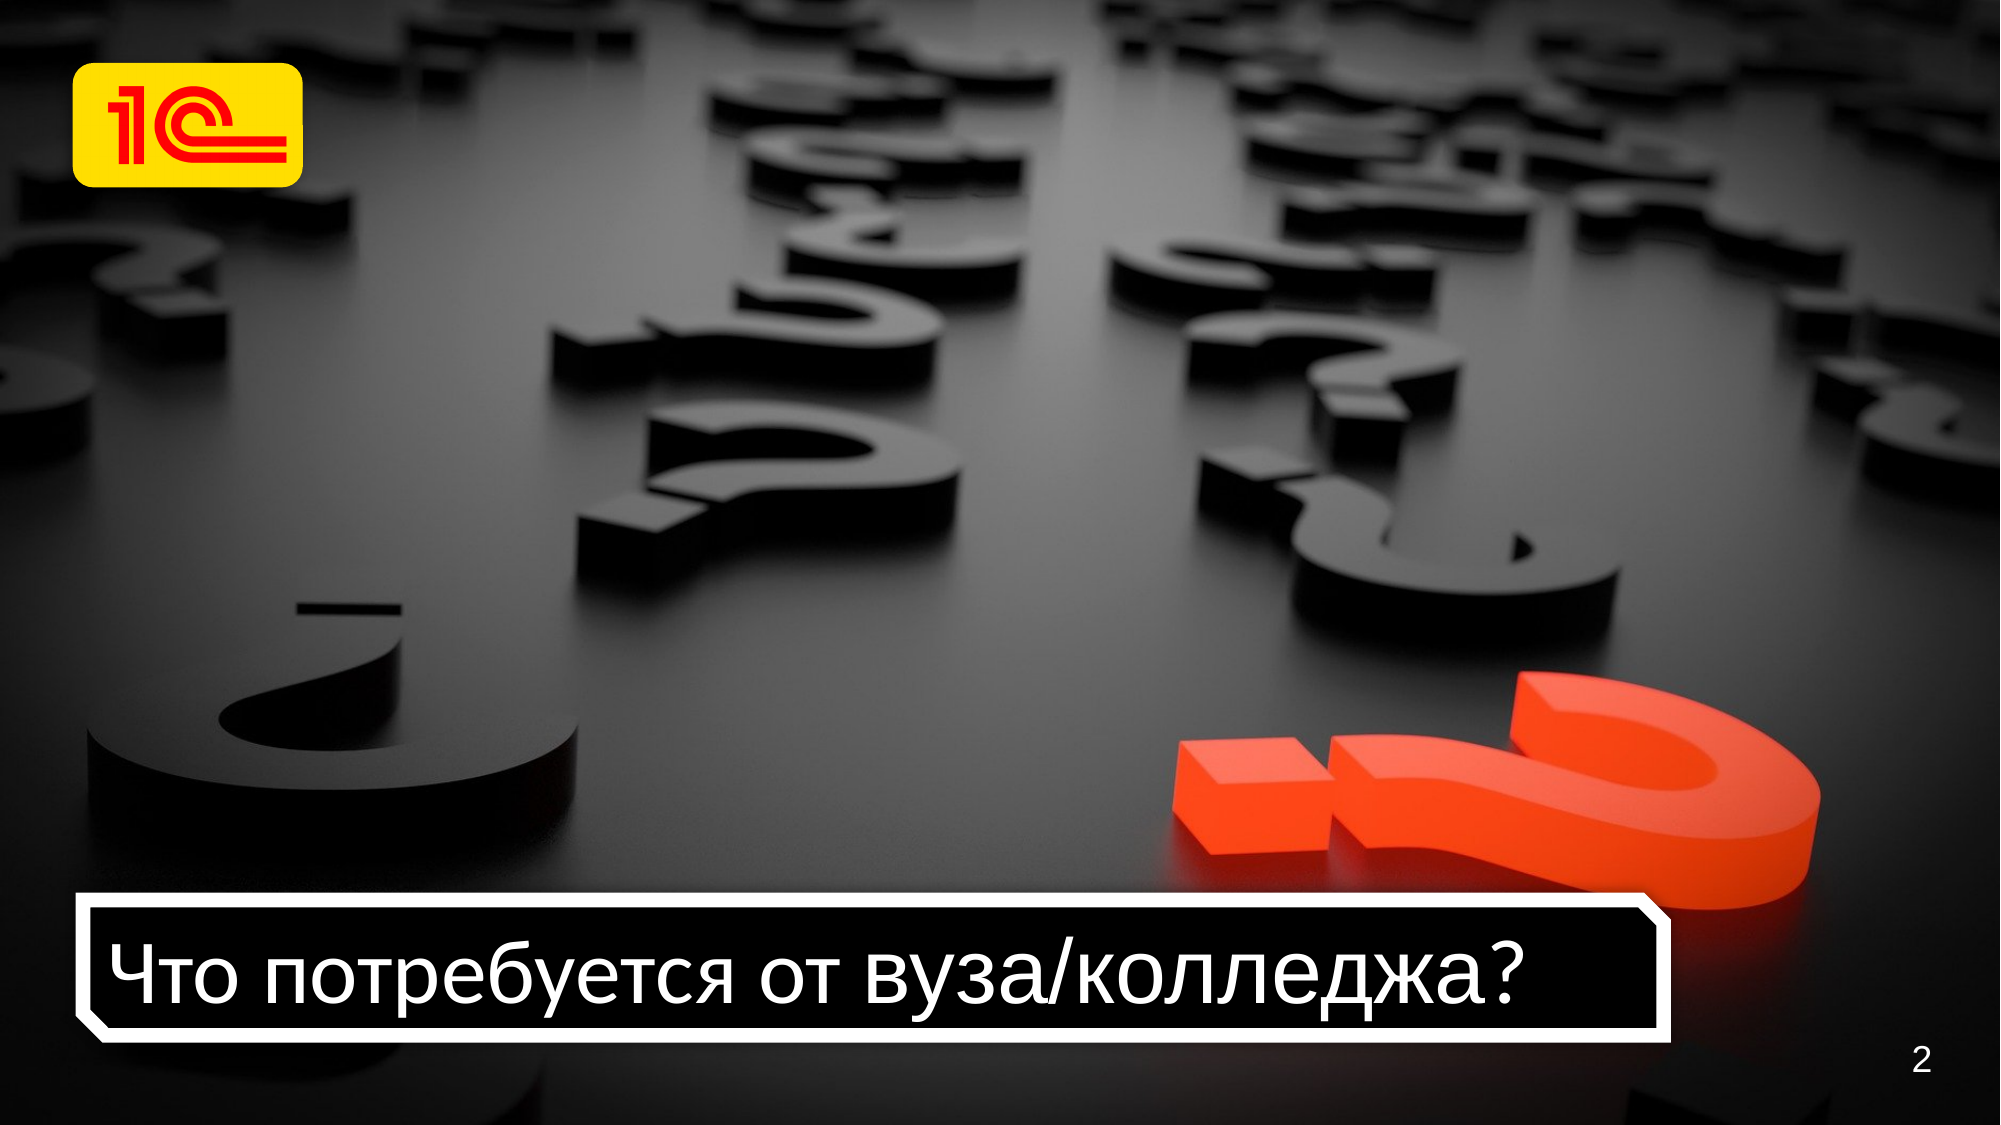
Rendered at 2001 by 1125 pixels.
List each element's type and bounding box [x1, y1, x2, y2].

picture [72, 62, 303, 188]
picture [82, 899, 1664, 1036]
list [0, 0, 2000, 1125]
